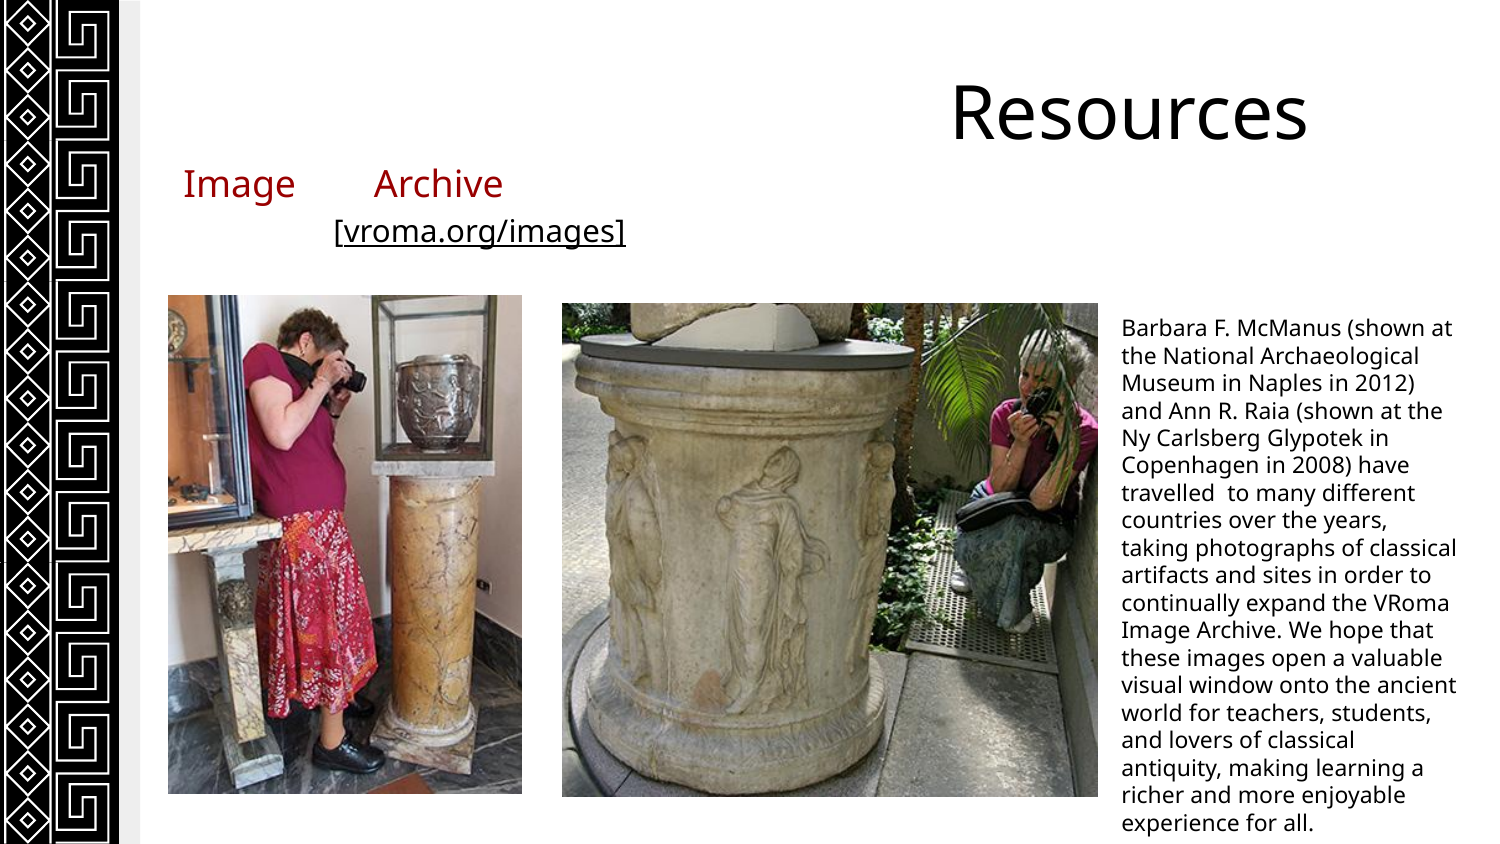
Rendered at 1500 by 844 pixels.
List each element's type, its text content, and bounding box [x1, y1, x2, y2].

picture [168, 294, 522, 794]
text_box Barbara F. McManus (shown at the National Archaeological Museum in Naples in 2012) and Ann R. Raia (shown at the Ny Carlsberg Glypotek in Copenhagen in 2008) have travelled to many different countries over the years, taking photographs of classical artifacts and sites in order to continually expand the VRoma Image Archive. We hope that these images open a valuable visual window onto the ancient world for teachers, students, and lovers of classical antiquity, making learning a richer and more enjoyable experience for all. [1106, 298, 1477, 844]
picture [562, 302, 1098, 797]
title Resources [641, 40, 1325, 179]
subtitle Image Archive [vroma.org/images] [168, 151, 1317, 258]
